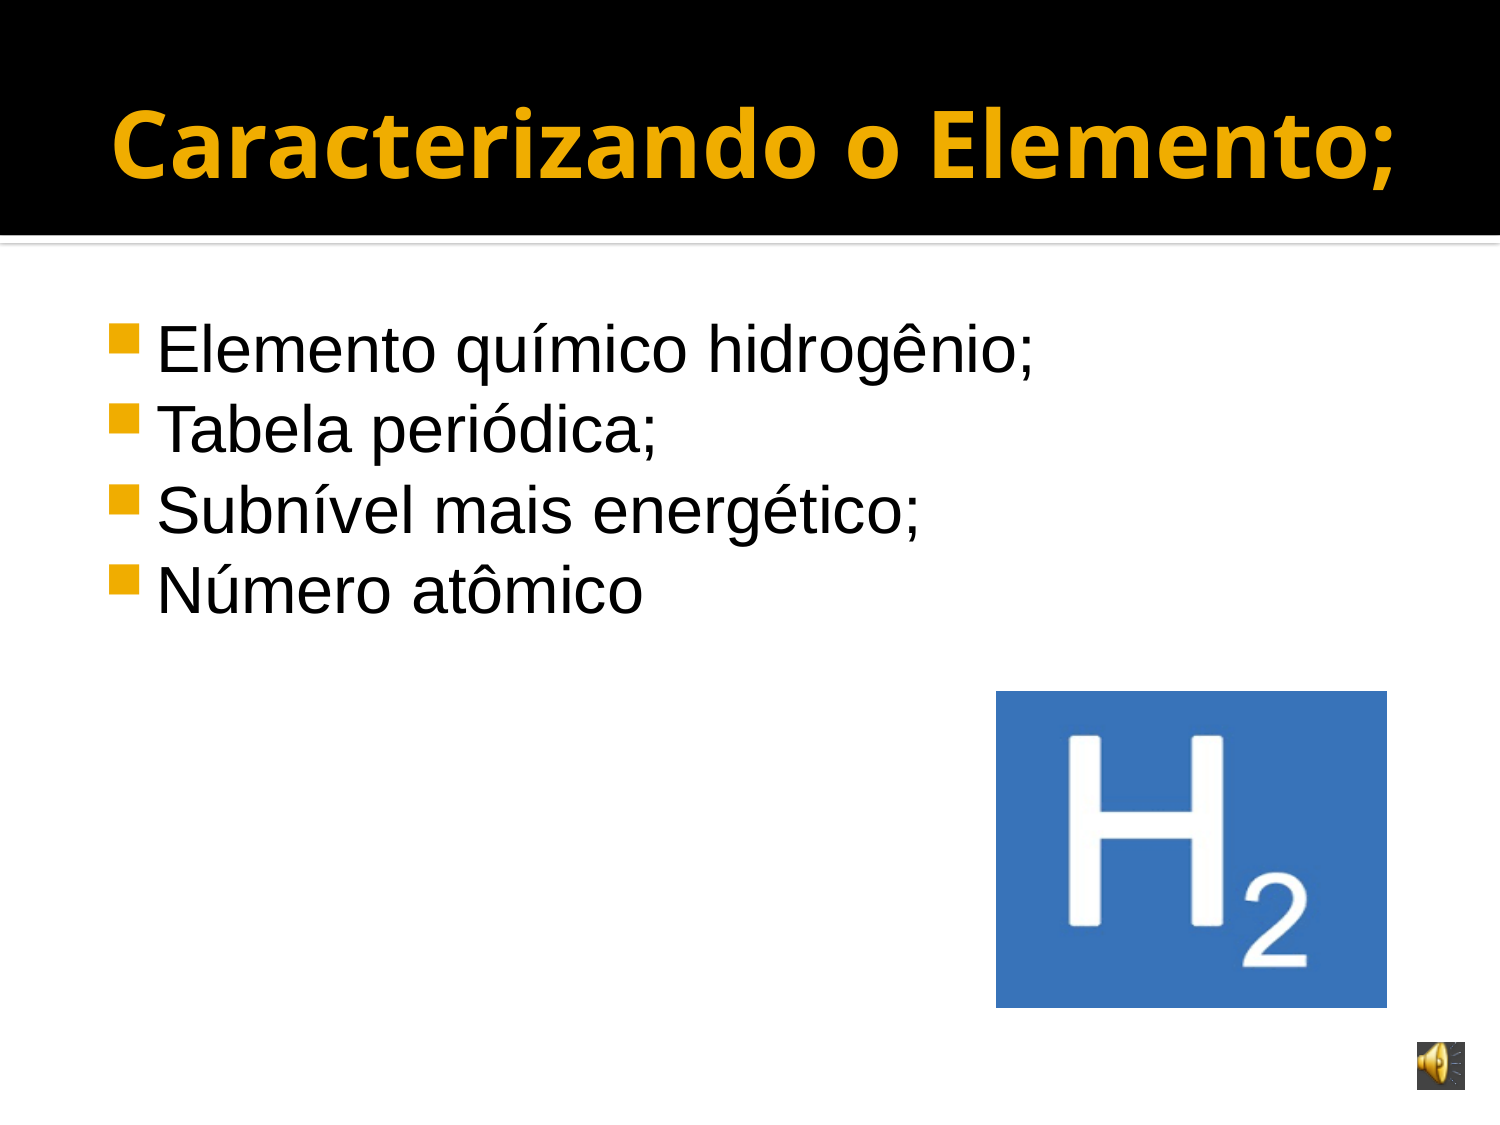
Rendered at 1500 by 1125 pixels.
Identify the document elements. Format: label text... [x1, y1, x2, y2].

title Caracterizando o Elemento; [0, 46, 1500, 235]
picture [1416, 1041, 1467, 1092]
list Elemento químico hidrogênio; Tabela periódica; Subnível mais energético; Número atômico [75, 291, 1425, 1050]
picture [995, 691, 1387, 1008]
